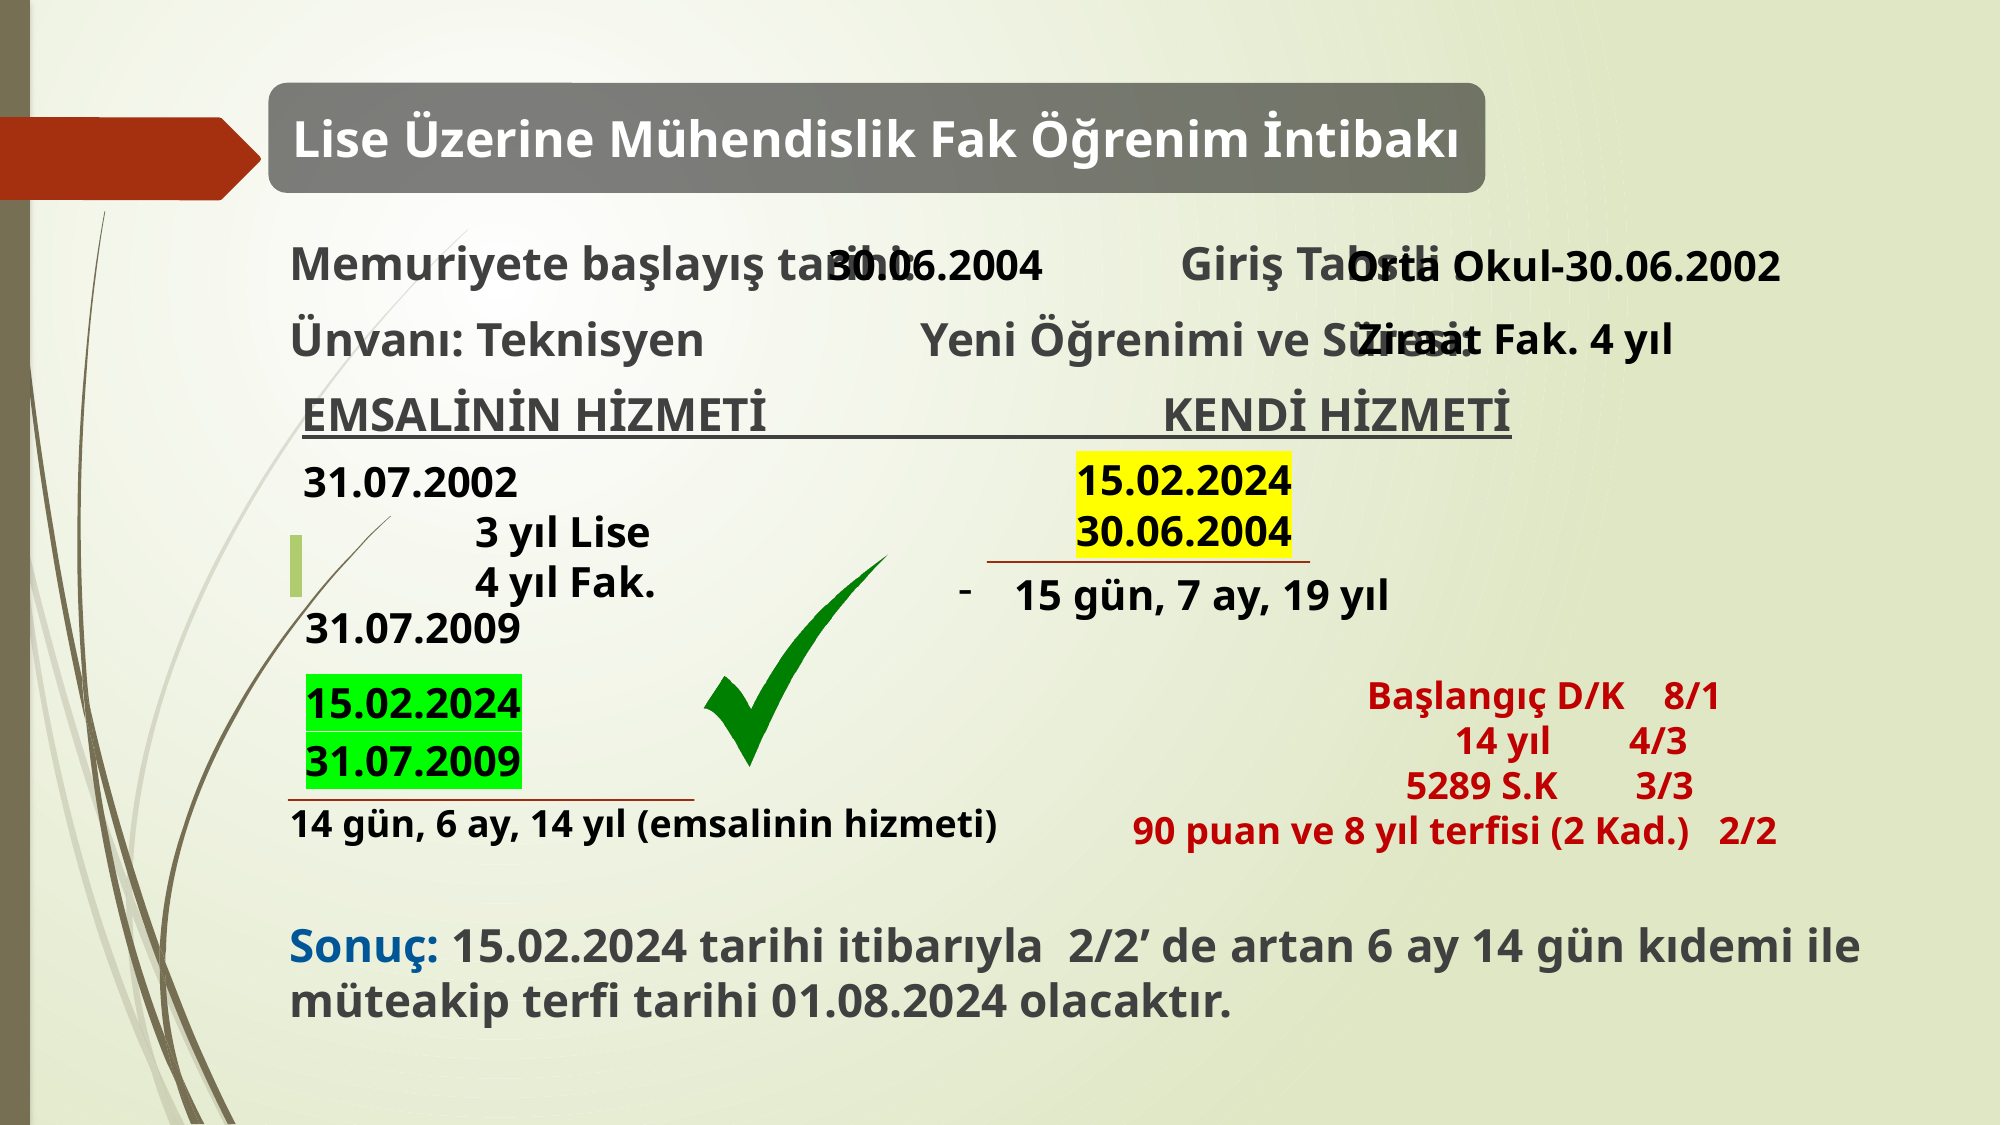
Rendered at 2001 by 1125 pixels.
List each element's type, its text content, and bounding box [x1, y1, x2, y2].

text_box 15.02.2024 [1061, 446, 1310, 496]
text_box Lise Üzerine Mühendislik Fak Öğrenim İntibakı [268, 82, 1486, 193]
text_box 15.02.2024 [290, 669, 539, 734]
text_box 31.07.2009 [290, 734, 539, 793]
text_box 30.06.2004 [1061, 496, 1310, 561]
text_box 31.07.2009 [290, 594, 539, 660]
text_box Başlangıç D/K 8/1 14 yıl 4/3 5289 S.K 3/3 90 puan ve 8 yıl terfisi (2 Kad.) 2/2 [1098, 664, 1928, 905]
list Memuriyete başlayış tarihi: Giriş Tahsili : Ünvanı: Teknisyen Yeni Öğrenimi ve Süresi: EMSALİNİN HİZMETİ KENDİ HİZMETİ Sonuç: 15.02.2024 tarihi itibarıyla 2/2’ de artan 6 ay 14 gün kıdemi ile müteakip terfi tarihi 01.08.2024 olacaktır. [274, 227, 1955, 1104]
text_box 15 gün, 7 ay, 19 yıl [943, 561, 1571, 627]
picture [702, 554, 889, 767]
text_box Ziraat Fak. 4 yıl [1344, 305, 1773, 370]
text_box Orta Okul-30.06.2002 [1331, 232, 1845, 297]
text_box 14 gün, 6 ay, 14 yıl (emsalinin hizmeti) [274, 793, 1098, 853]
text_box 31.07.2002 3 yıl Lise 4 yıl Fak. [288, 448, 814, 614]
text_box 30.06.2004 [813, 231, 1062, 297]
